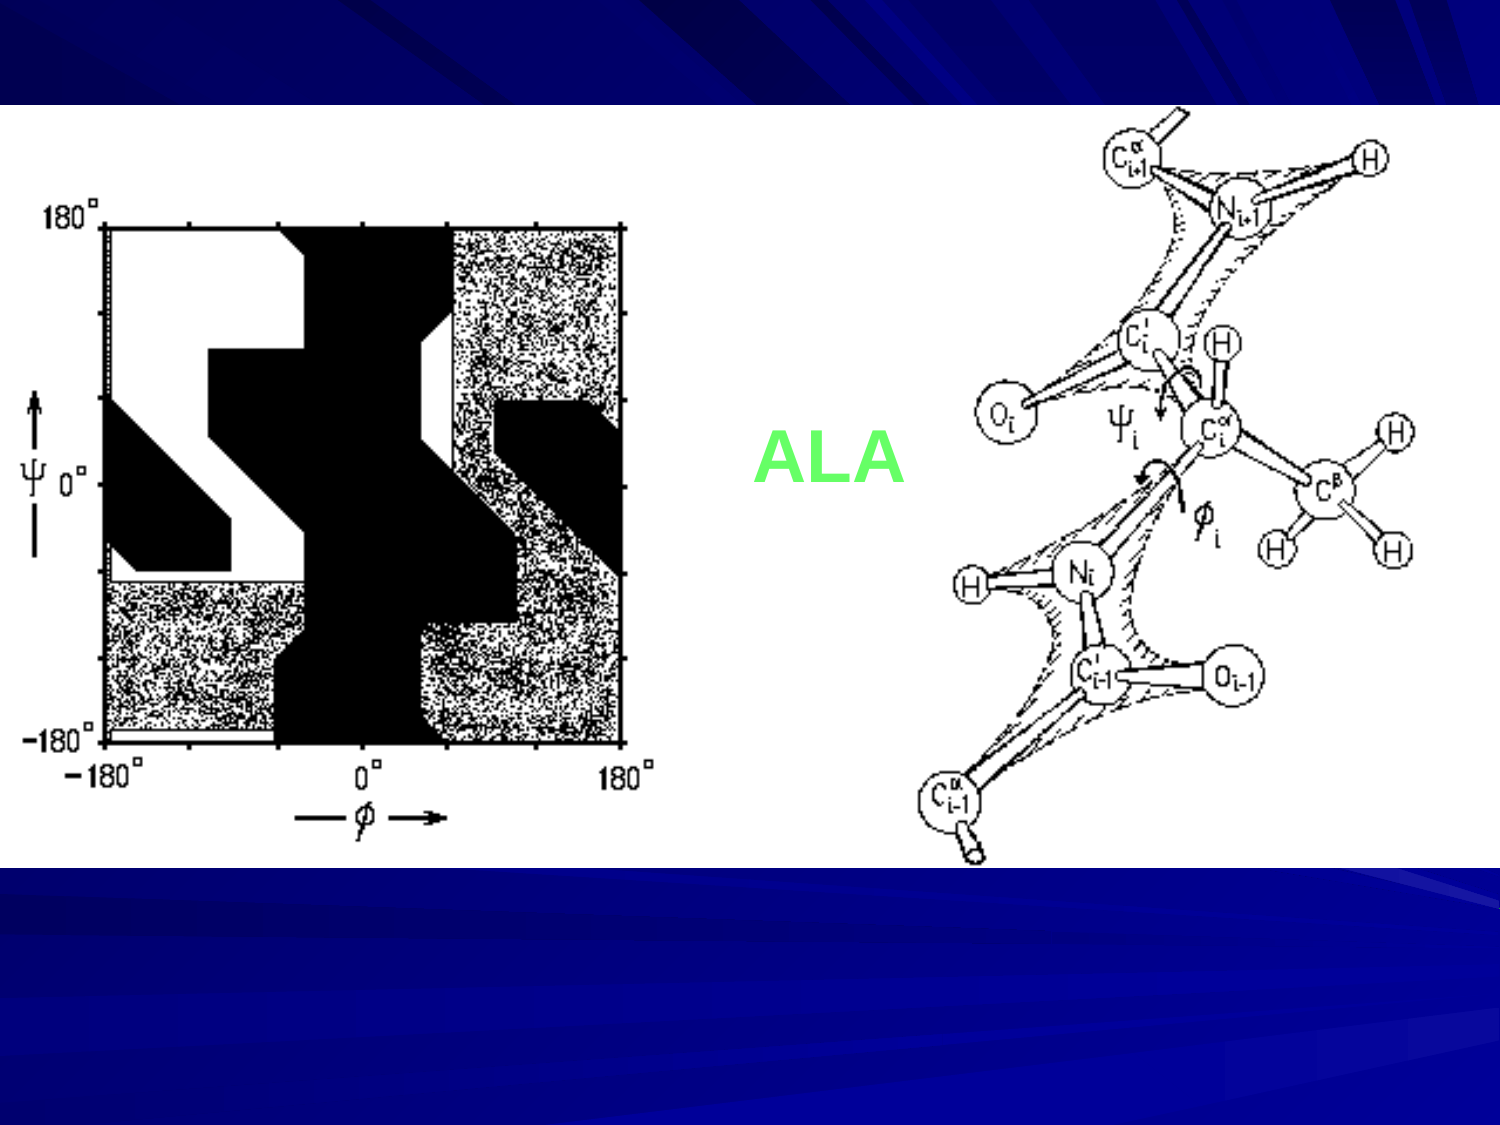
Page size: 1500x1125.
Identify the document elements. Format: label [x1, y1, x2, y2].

picture [0, 104, 1500, 868]
